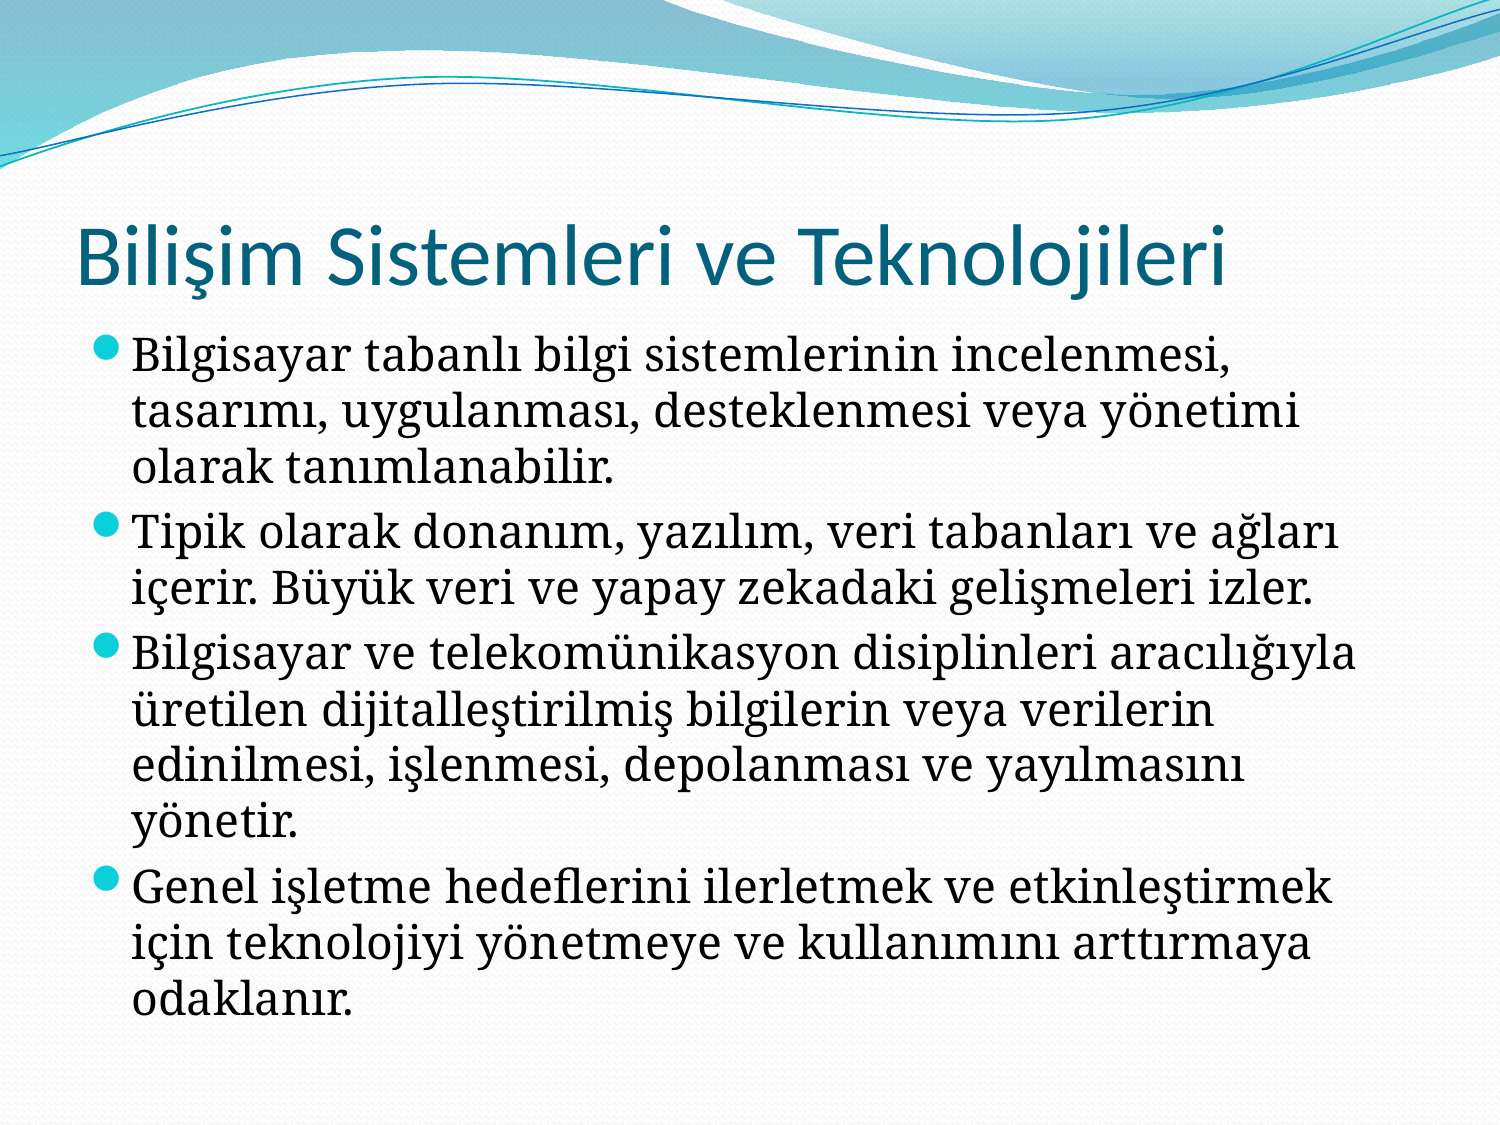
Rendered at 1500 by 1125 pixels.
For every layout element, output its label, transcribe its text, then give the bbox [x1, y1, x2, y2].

title Bilişim Sistemleri ve Teknolojileri [75, 115, 1425, 303]
list Bilgisayar tabanlı bilgi sistemlerinin incelenmesi, tasarımı, uygulanması, desteklenmesi veya yönetimi olarak tanımlanabilir. Tipik olarak donanım, yazılım, veri tabanları ve ağları içerir. Büyük veri ve yapay zekadaki gelişmeleri izler. Bilgisayar ve telekomünikasyon disiplinleri aracılığıyla üretilen dijitalleştirilmiş bilgilerin veya verilerin edinilmesi, işlenmesi, depolanması ve yayılmasını yönetir. Genel işletme hedeflerini ilerletmek ve etkinleştirmek için teknolojiyi yönetmeye ve kullanımını arttırmaya odaklanır. [75, 317, 1425, 1038]
